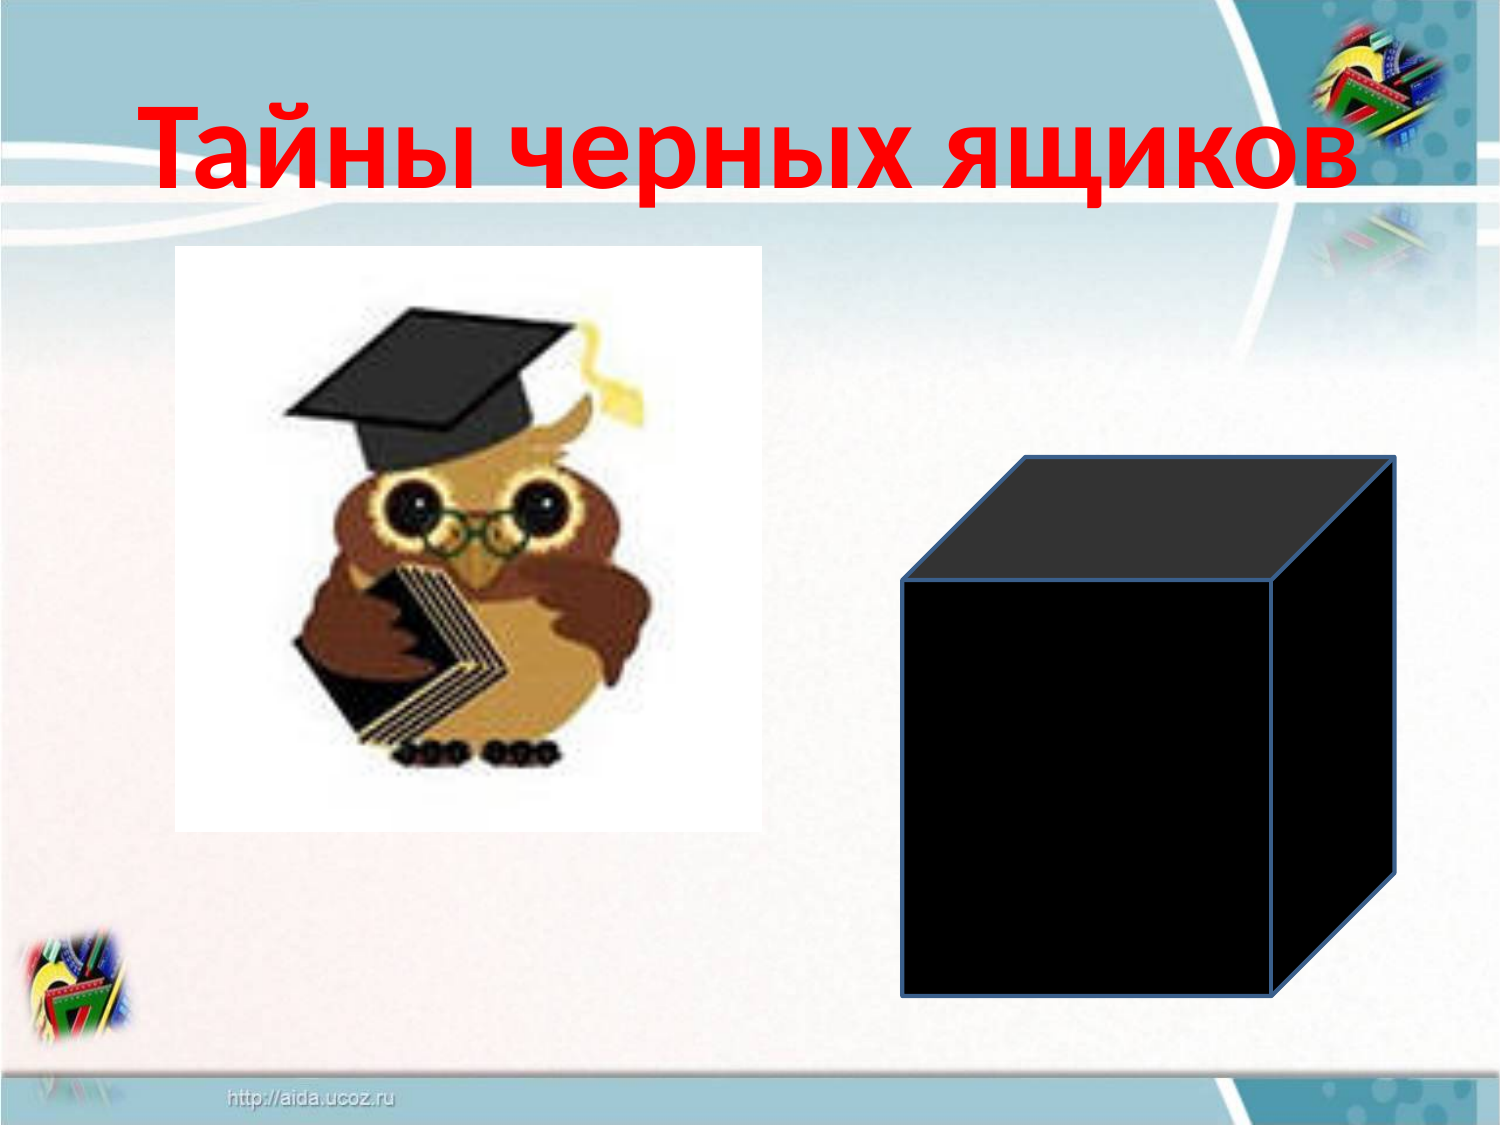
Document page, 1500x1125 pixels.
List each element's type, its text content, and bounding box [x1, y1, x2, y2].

picture [0, 0, 1500, 1125]
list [175, 245, 762, 833]
title Тайны черных ящиков [75, 45, 1425, 233]
text_box [900, 454, 1397, 999]
